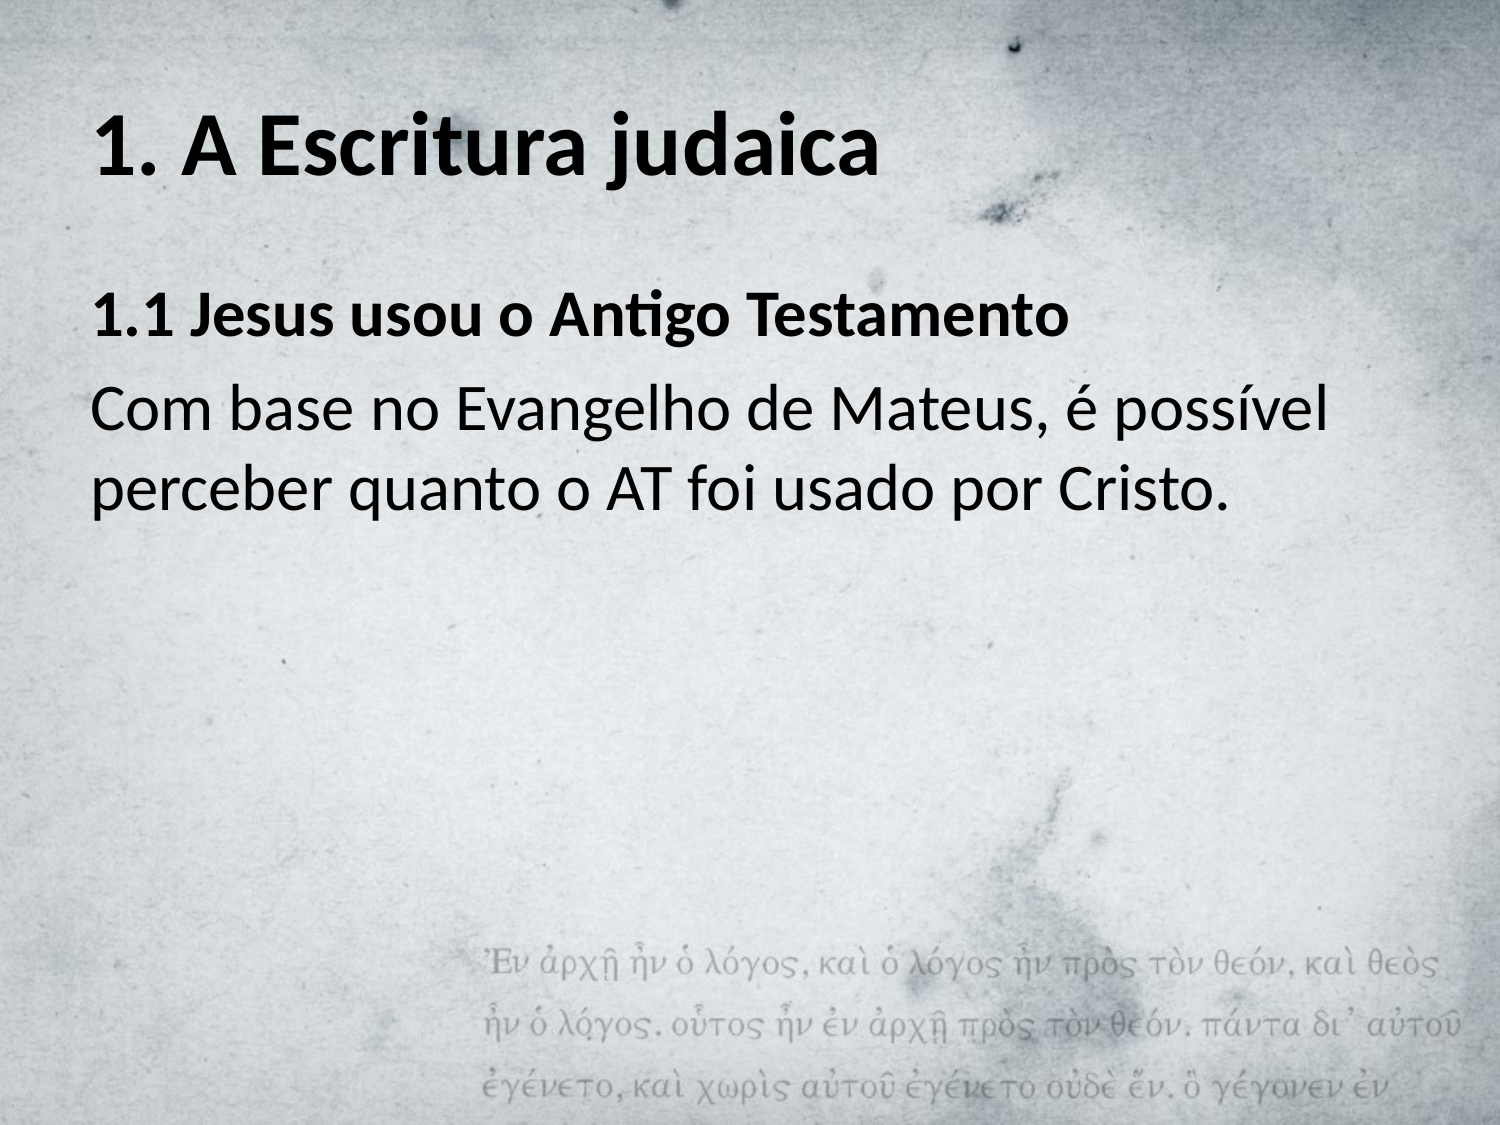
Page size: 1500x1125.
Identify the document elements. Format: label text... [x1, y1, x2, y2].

picture [0, 0, 1500, 1125]
title 1. A Escritura judaica [75, 45, 1425, 233]
list 1.1 Jesus usou o Antigo Testamento Com base no Evangelho de Mateus, é possível perceber quanto o AT foi usado por Cristo. [75, 262, 1425, 1005]
